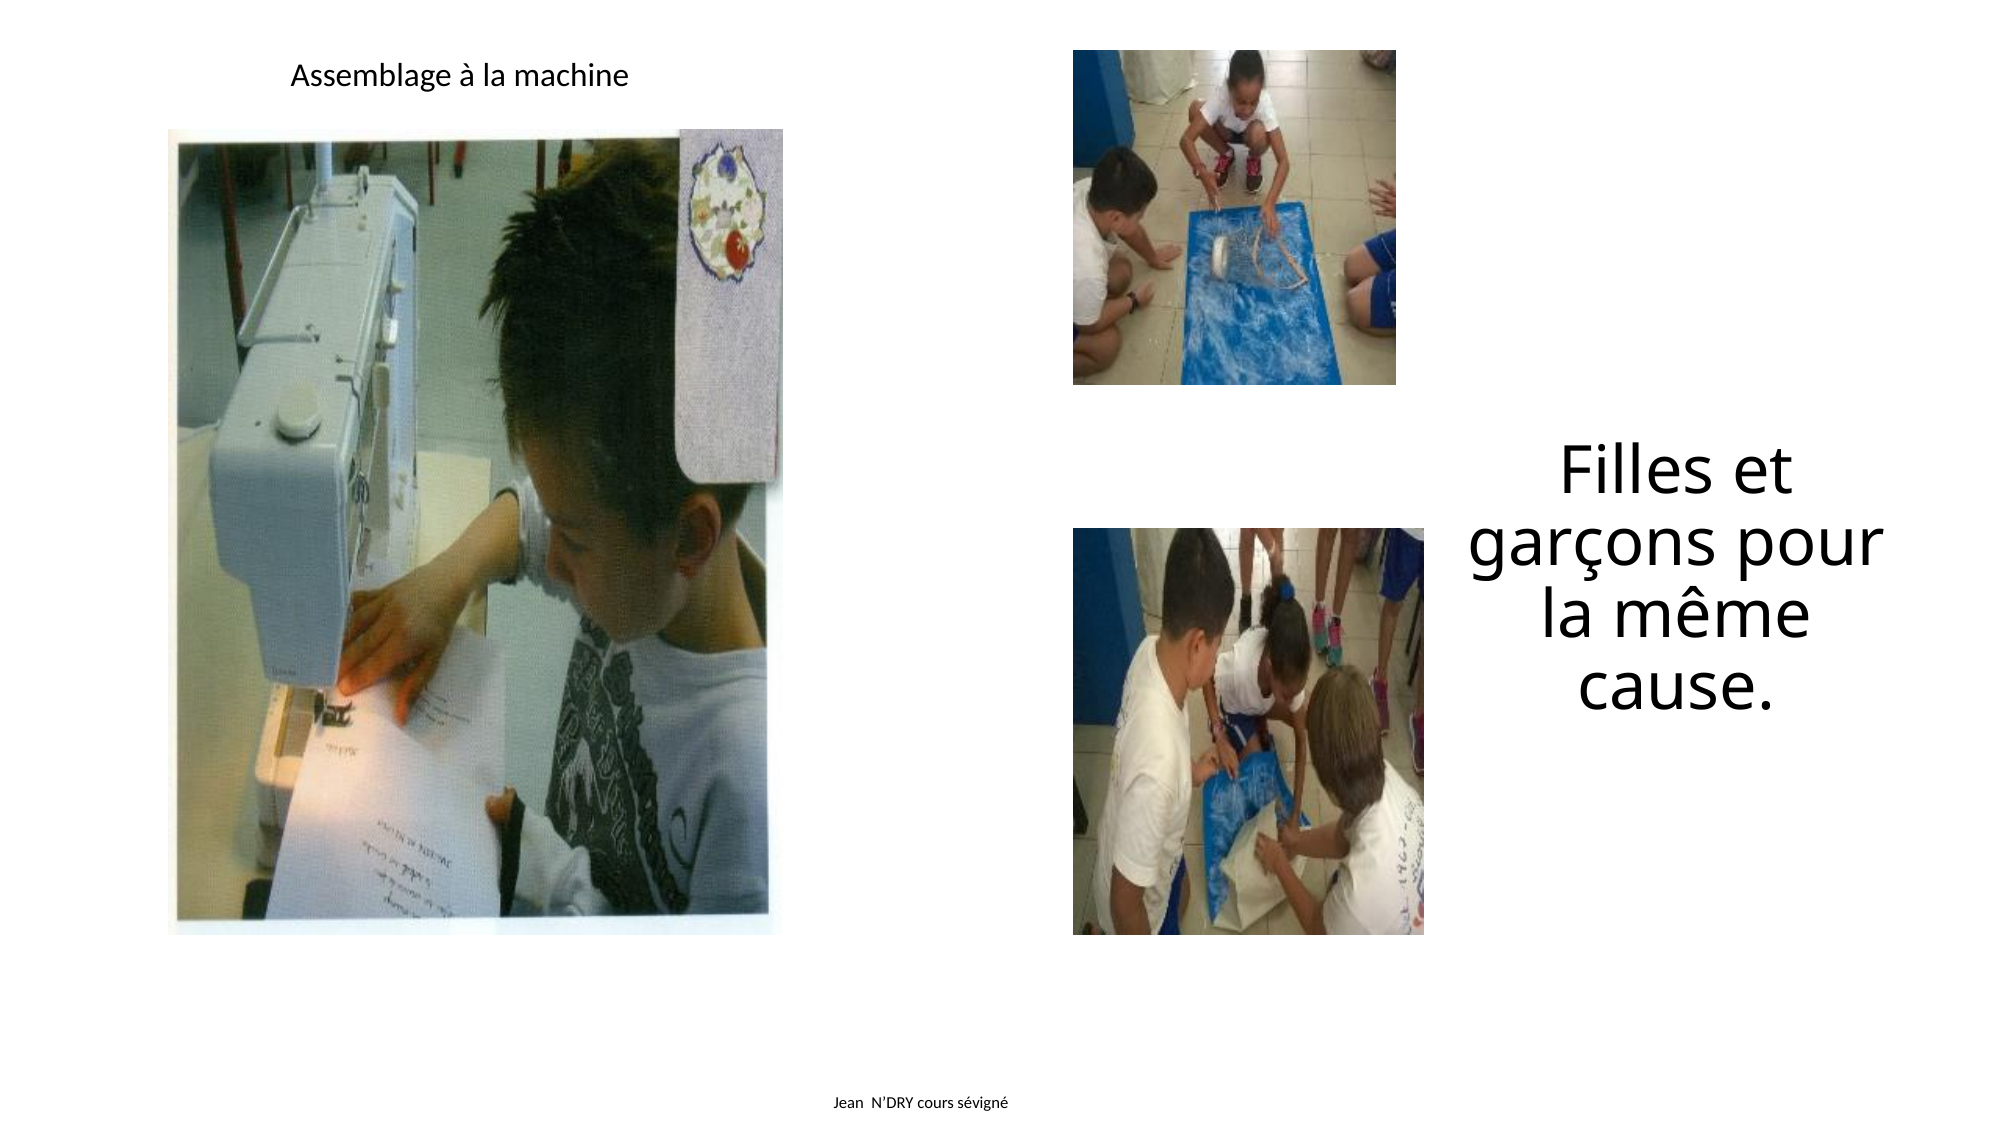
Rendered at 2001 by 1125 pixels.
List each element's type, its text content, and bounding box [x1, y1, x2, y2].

picture [1073, 50, 1396, 385]
title Filles et garçons pour la même cause. [1450, 275, 1903, 732]
picture [168, 129, 783, 935]
list Assemblage à la machine [137, 50, 783, 963]
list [1073, 528, 1424, 935]
text_box Jean N’DRY cours sévigné [818, 1082, 1024, 1119]
